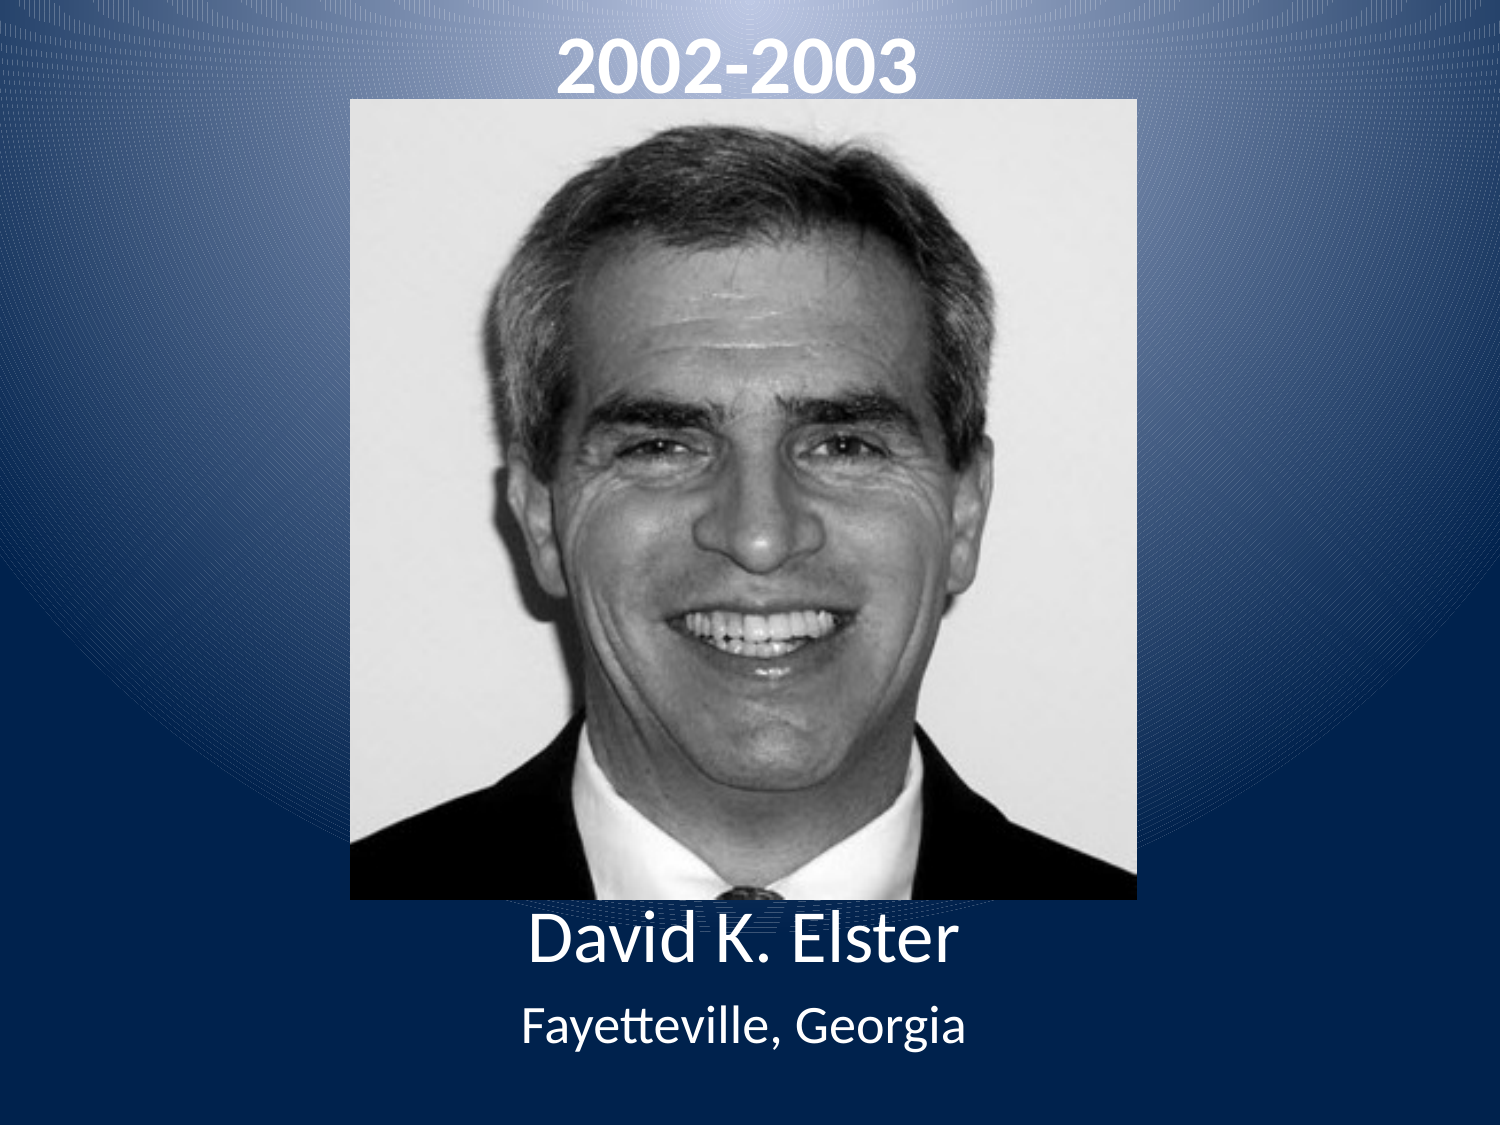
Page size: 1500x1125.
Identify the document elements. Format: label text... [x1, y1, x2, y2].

list David K. Elster Fayetteville, Georgia [294, 880, 1194, 1075]
picture [349, 99, 1137, 901]
title 2002-2003 [287, 24, 1188, 118]
